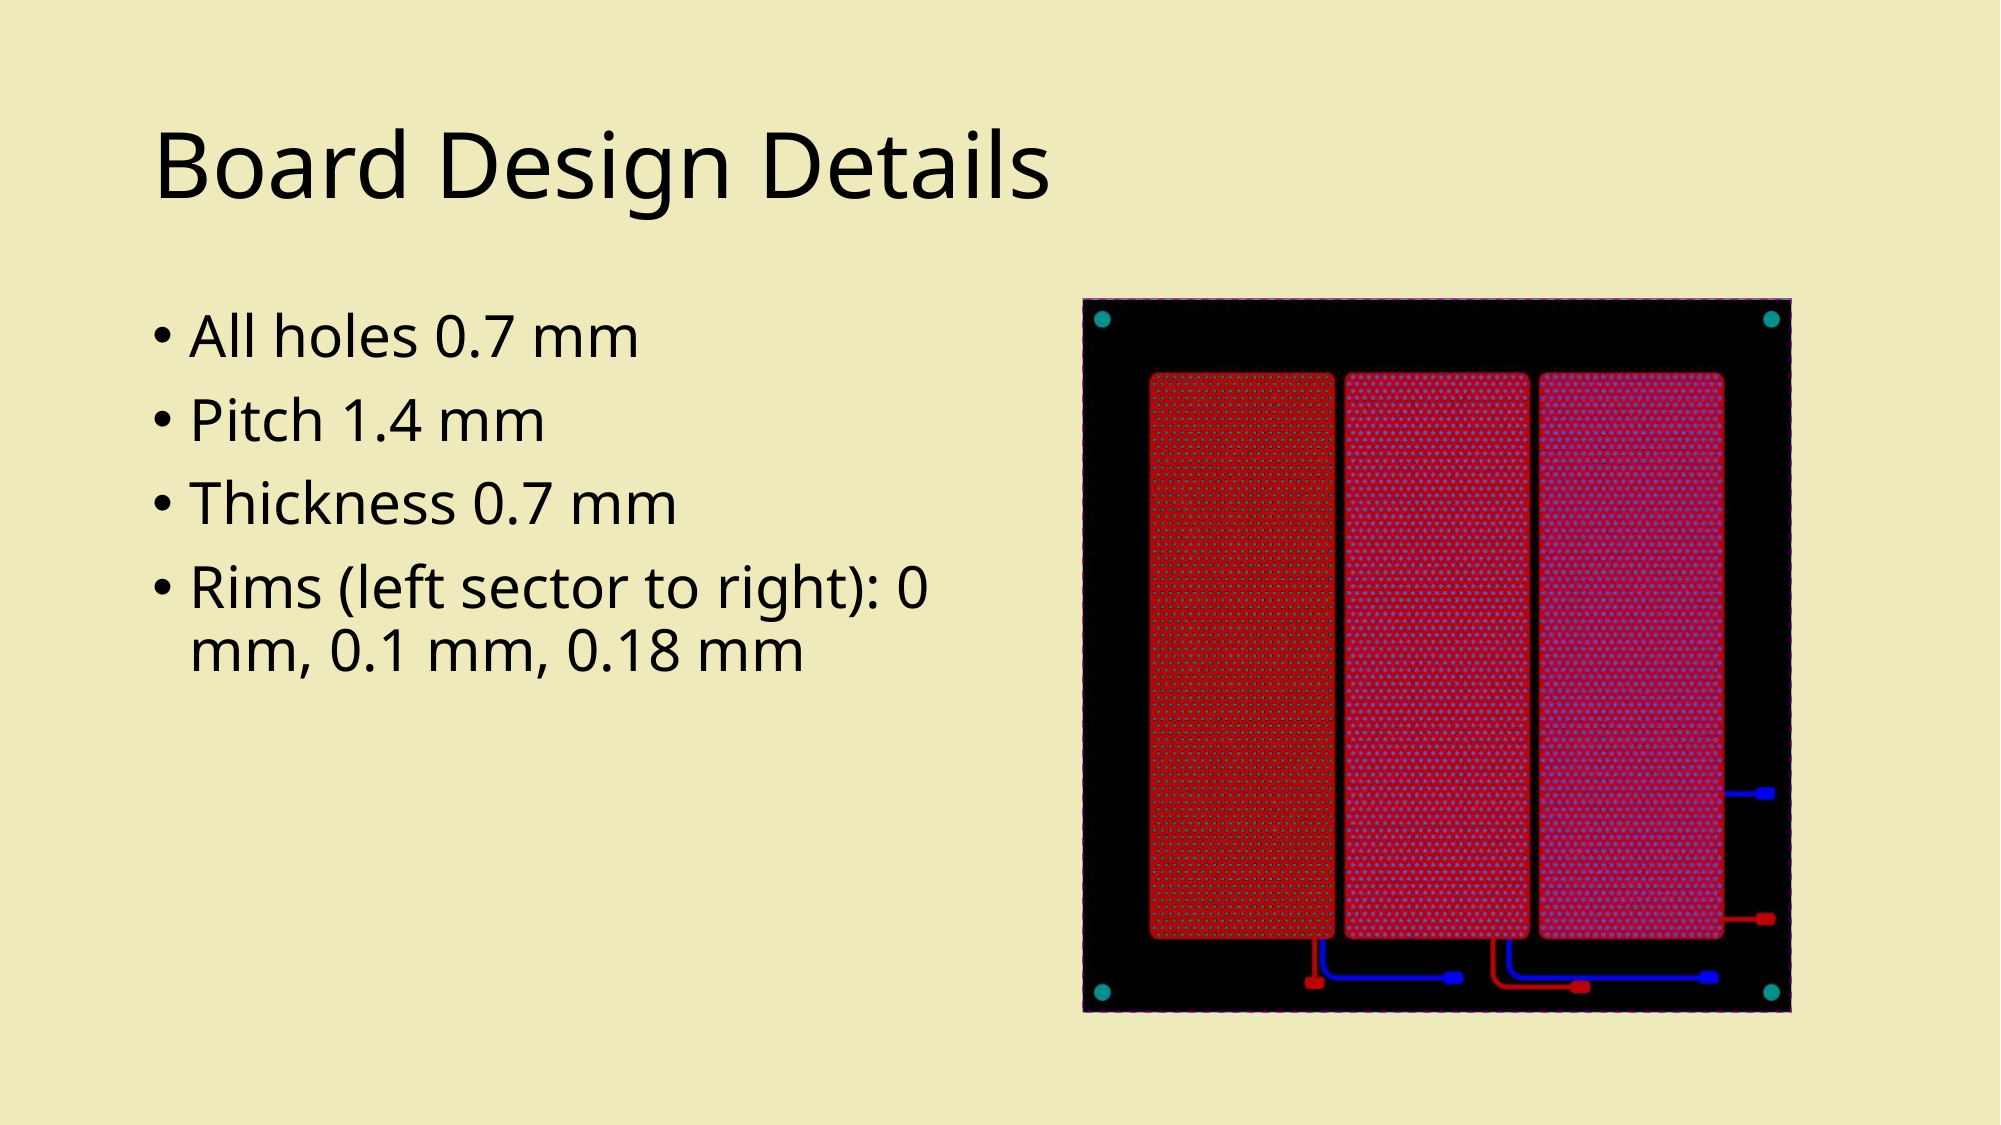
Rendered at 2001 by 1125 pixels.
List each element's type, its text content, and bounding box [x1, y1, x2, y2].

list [1082, 298, 1792, 1013]
list All holes 0.7 mm Pitch 1.4 mm Thickness 0.7 mm Rims (left sector to right): 0 mm, 0.1 mm, 0.18 mm [137, 299, 988, 1014]
title Board Design Details [137, 59, 1863, 278]
